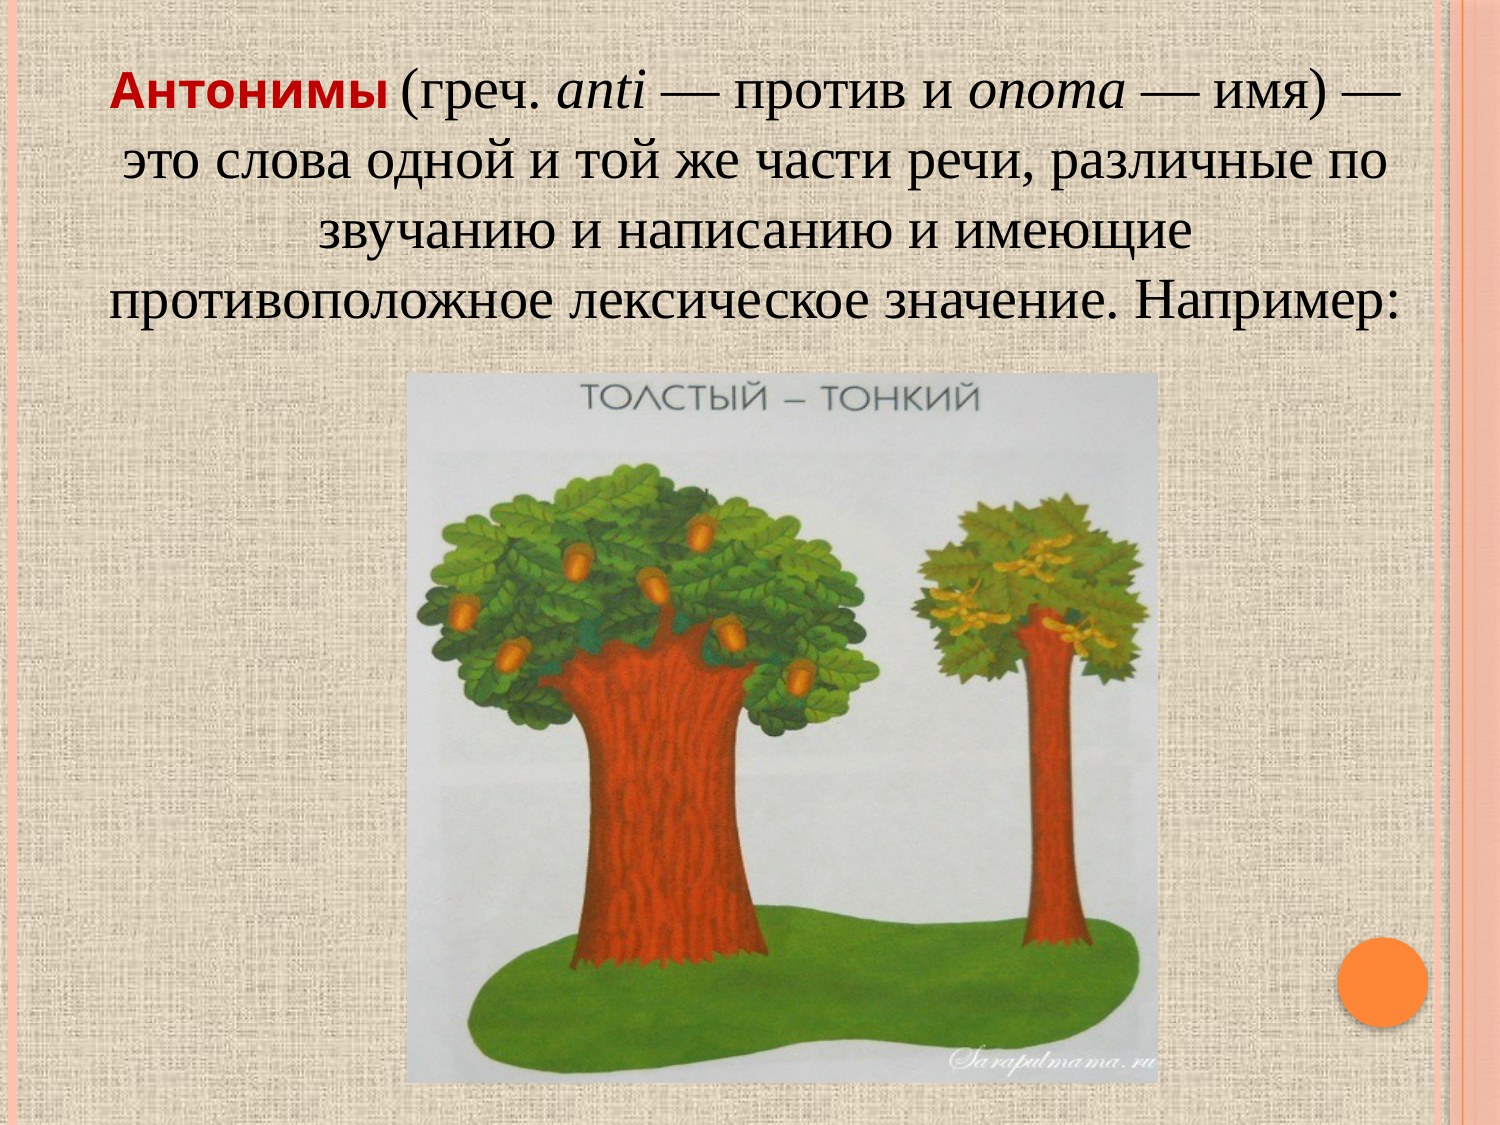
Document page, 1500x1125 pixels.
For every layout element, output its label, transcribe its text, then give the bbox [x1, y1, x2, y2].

picture [18, 0, 1434, 1125]
text_box Антонимы (греч. anti — против и onoma — имя) — это слова одной и той же части речи, различные по звучанию и написанию и имеющие противоположное лексическое значение. Например: [88, 42, 1424, 338]
picture [1441, 0, 1449, 1125]
picture [0, 0, 7, 1125]
